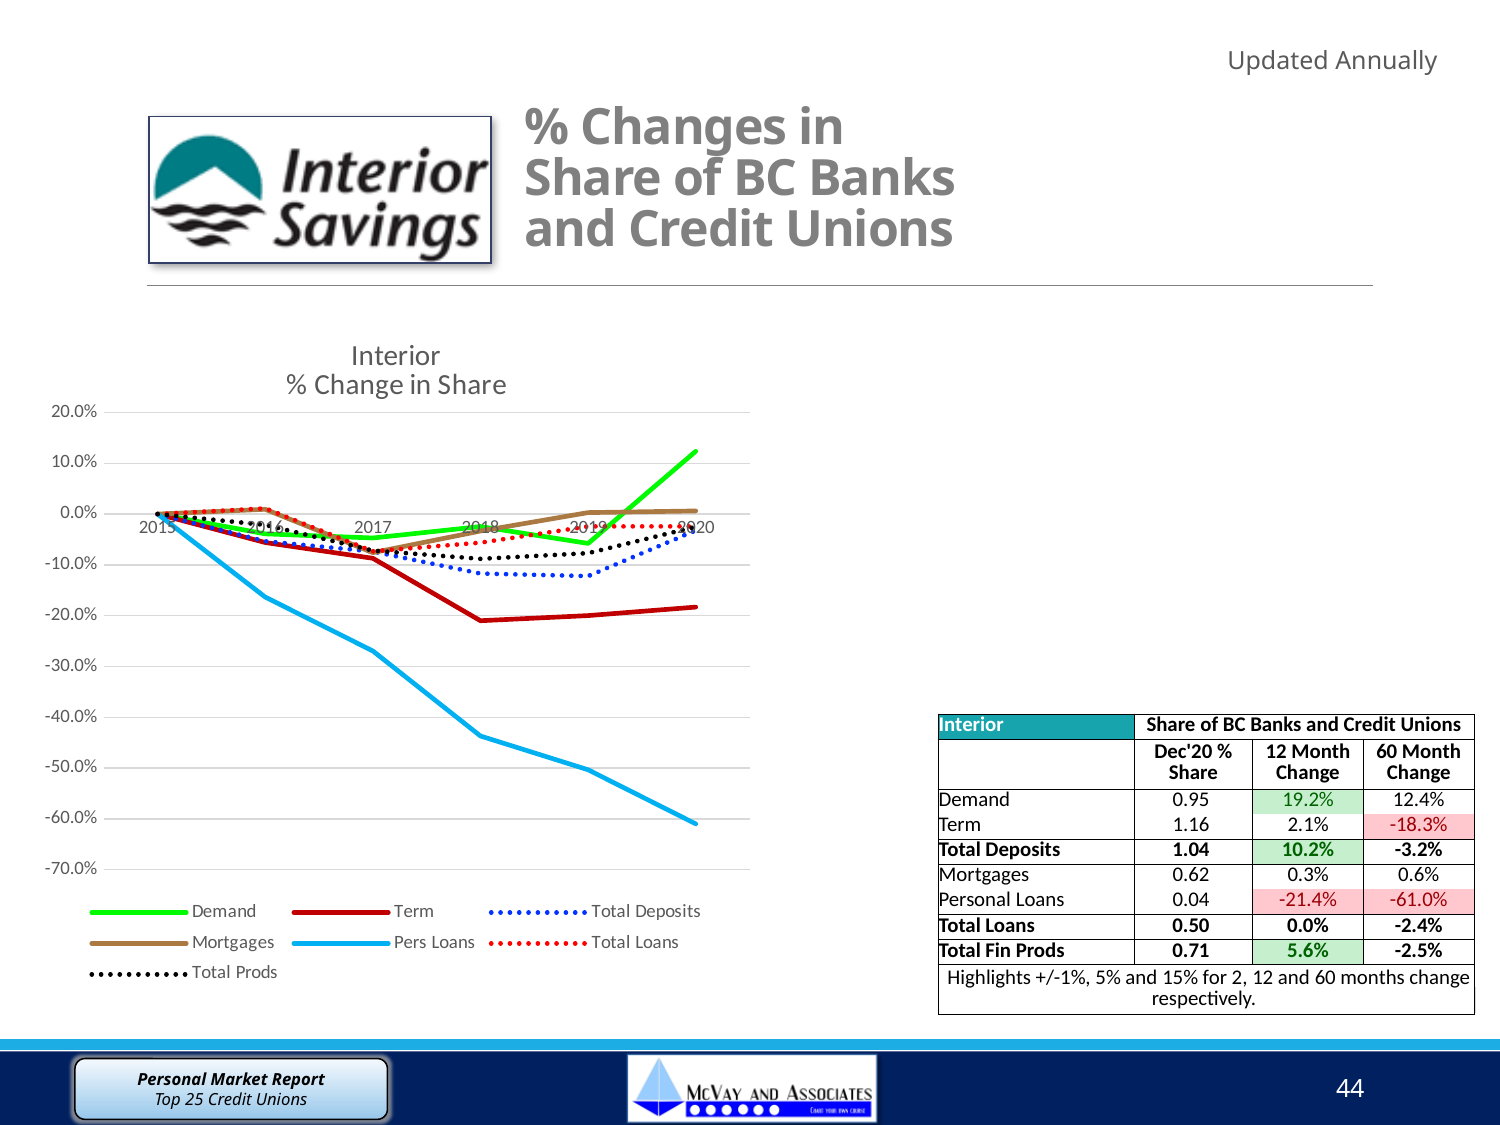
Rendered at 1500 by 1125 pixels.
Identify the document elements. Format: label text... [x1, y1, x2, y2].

picture [149, 116, 491, 263]
table_header Share of BC Banks and Credit Unions [1135, 715, 1474, 739]
table_cell 1.04 [1135, 840, 1252, 864]
table_cell -2.5% [1364, 940, 1474, 964]
table_cell -18.3% [1364, 814, 1474, 839]
table_cell Personal Loans [939, 889, 1134, 914]
table_cell Total Deposits [939, 840, 1134, 864]
table_cell 19.2% [1253, 790, 1363, 814]
table_cell 12 Month Change [1253, 740, 1363, 789]
table_cell 2.1% [1253, 814, 1363, 839]
table_cell -61.0% [1364, 889, 1474, 914]
table_cell -2.4% [1364, 915, 1474, 939]
table_cell 5.6% [1253, 940, 1363, 964]
table_cell 60 Month Change [1364, 740, 1474, 789]
table_cell 0.71 [1135, 940, 1252, 964]
table_cell [939, 764, 1134, 789]
table_cell Total Loans [939, 915, 1134, 939]
table_cell Highlights +/-1%, 5% and 15% for 2, 12 and 60 months change respectively. [939, 965, 1474, 1014]
table_cell Term [939, 814, 1134, 839]
table_cell [939, 740, 1134, 764]
slide_number 44 [1218, 1059, 1380, 1120]
table_cell 0.0% [1253, 915, 1363, 939]
table_cell Dec'20 % Share [1135, 740, 1252, 789]
table_cell 0.62 [1135, 865, 1252, 889]
table_cell 0.04 [1135, 889, 1252, 914]
table_cell 0.6% [1364, 865, 1474, 889]
table_cell -3.2% [1364, 840, 1474, 864]
table_cell 0.3% [1253, 865, 1363, 889]
table_cell 0.50 [1135, 915, 1252, 939]
table_cell 12.4% [1364, 790, 1474, 814]
chart [19, 311, 774, 1015]
text_box Updated Annually [1212, 37, 1453, 83]
title % Changes in Share of BC Banks and Credit Unions [509, 61, 998, 324]
table_cell 0.95 [1135, 790, 1252, 814]
table_cell Mortgages [939, 865, 1134, 889]
table_cell Total Fin Prods [939, 940, 1134, 964]
table_cell 10.2% [1253, 840, 1363, 864]
table_cell Demand [939, 790, 1134, 814]
table_cell 1.16 [1135, 814, 1252, 839]
table_cell -21.4% [1253, 889, 1363, 914]
table_header Interior [939, 715, 1134, 739]
